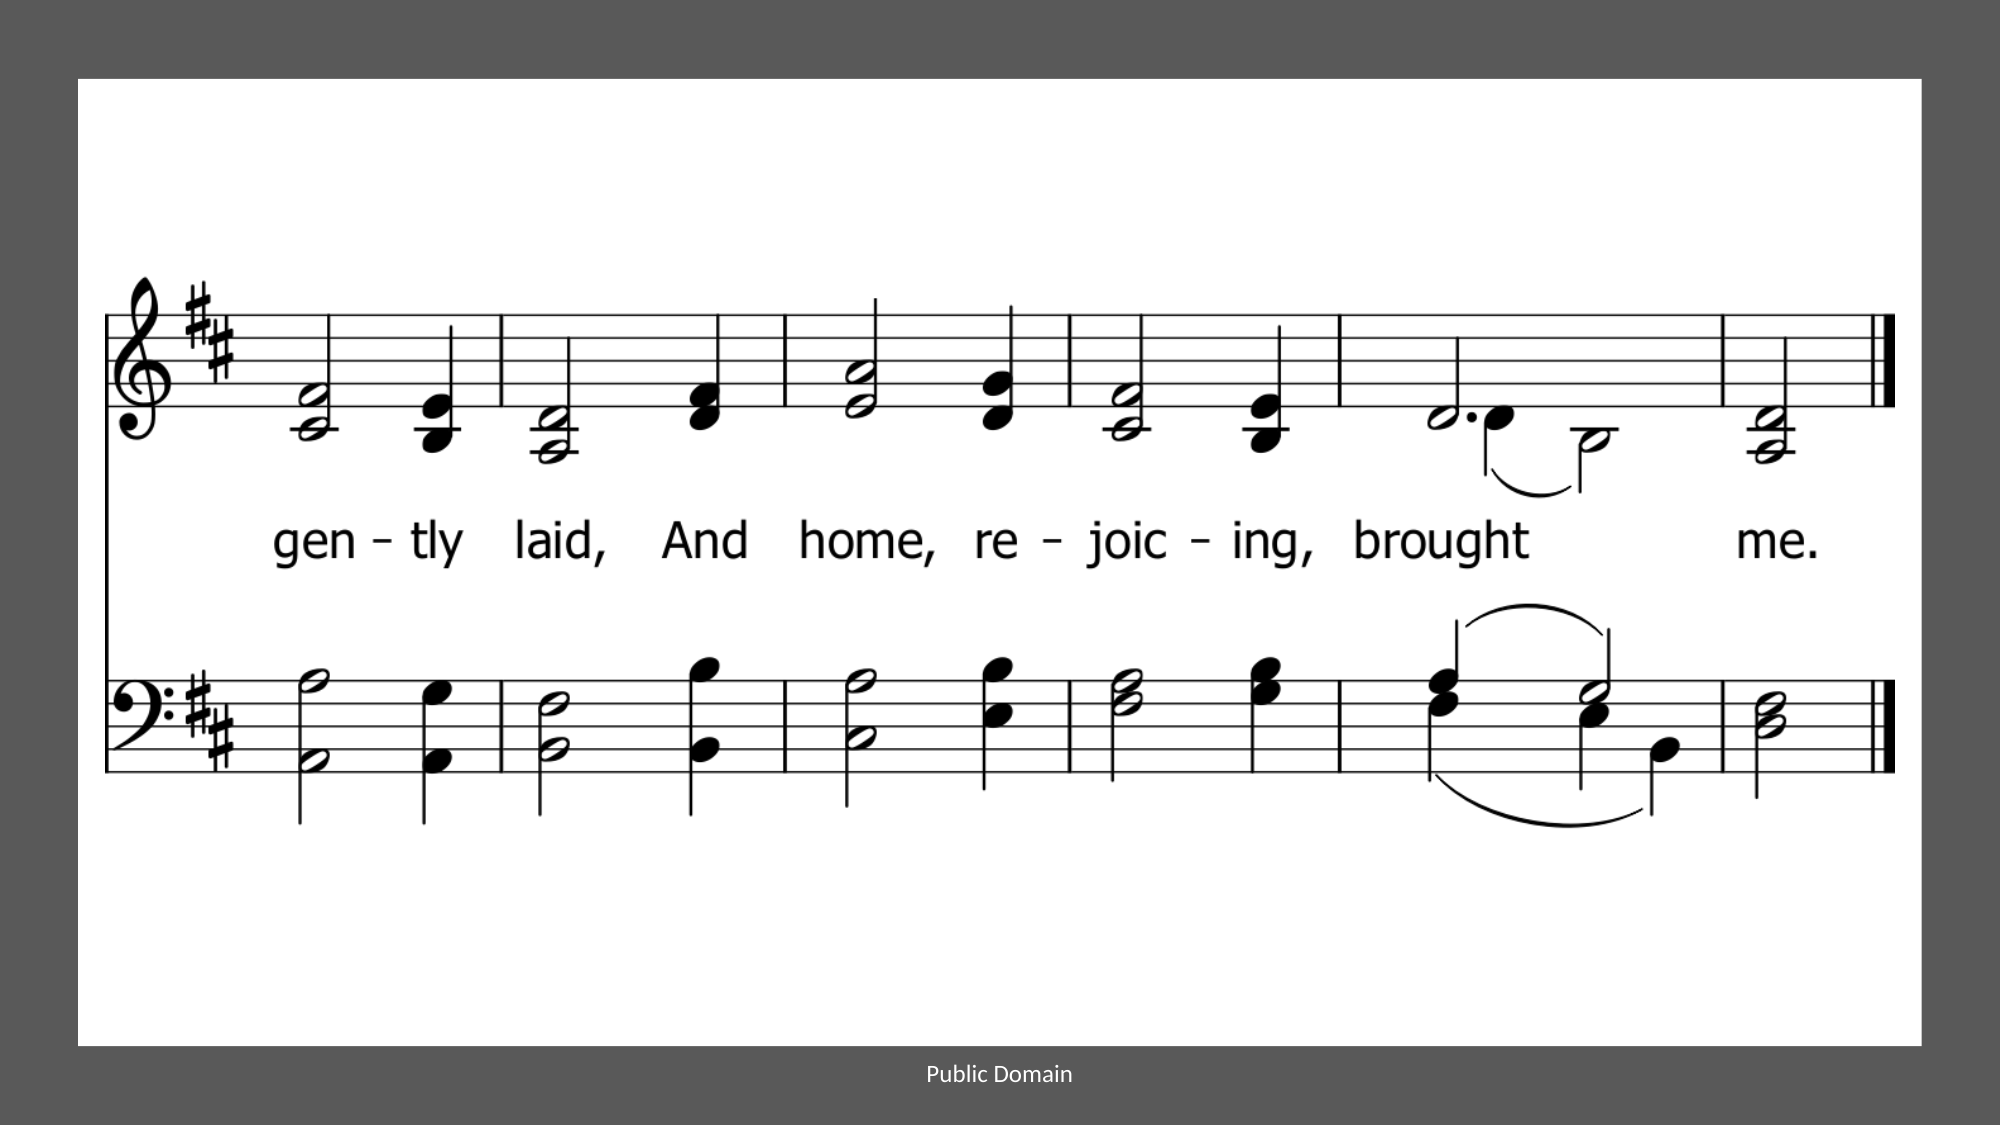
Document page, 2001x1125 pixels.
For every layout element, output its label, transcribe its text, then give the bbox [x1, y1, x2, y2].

footer Public Domain [662, 1042, 1338, 1103]
text_box [0, 0, 2000, 1125]
text_box [77, 78, 1923, 1047]
picture [105, 273, 1895, 851]
